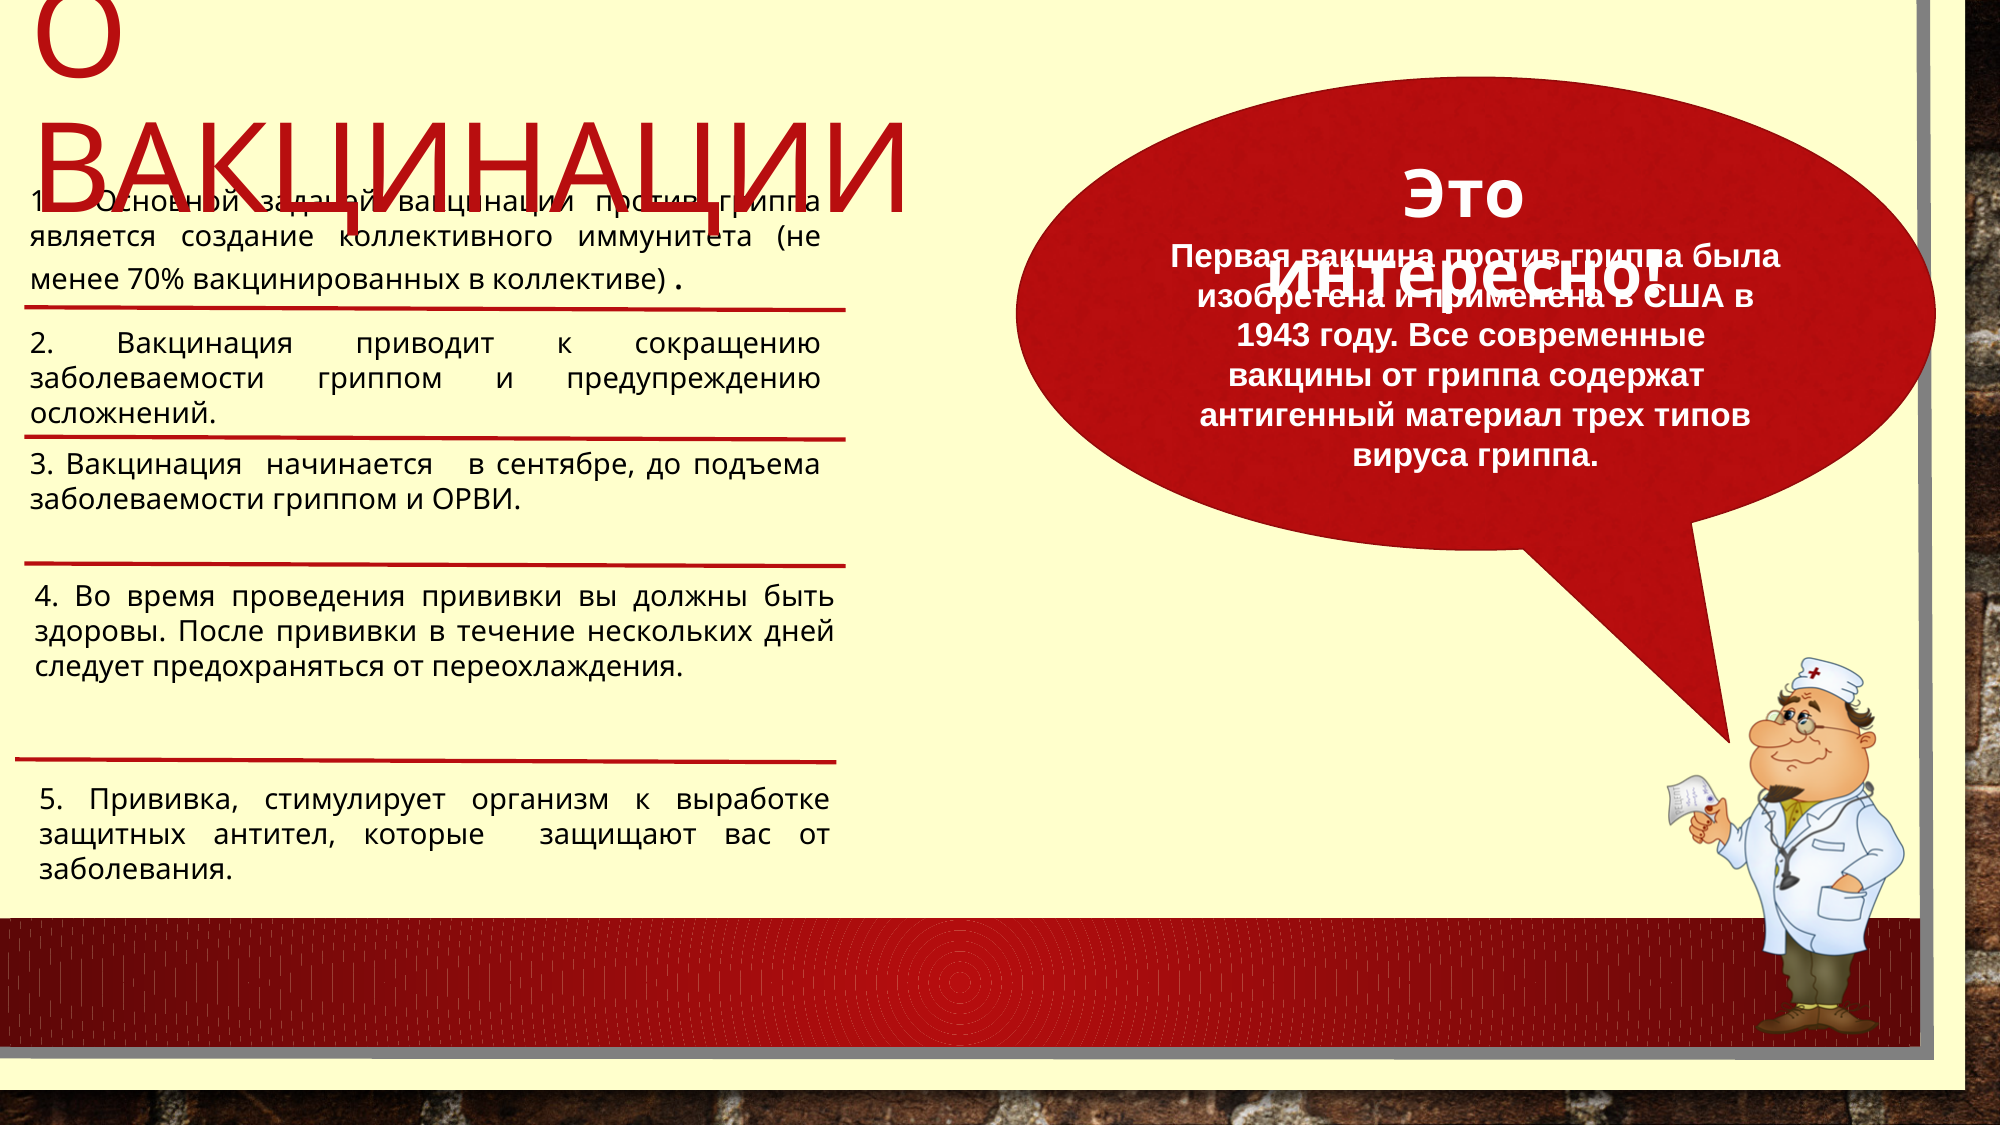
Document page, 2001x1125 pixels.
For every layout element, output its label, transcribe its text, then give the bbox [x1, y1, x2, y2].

text_box 1. Основной задачей вакцинации против гриппа является создание коллективного иммунитета (не менее 70% вакцинированных в коллективе) . [15, 191, 837, 305]
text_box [24, 306, 846, 311]
text_box Это интересно! [1116, 107, 1813, 386]
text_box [14, 759, 837, 763]
picture [1666, 657, 1906, 1035]
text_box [24, 436, 846, 440]
title О вакцинации [15, 17, 1030, 191]
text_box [24, 563, 846, 567]
text_box 2. Вакцинация приводит к сокращению заболеваемости гриппом и предупреждению осложнений. [15, 316, 837, 437]
text_box Первая вакцина против гриппа была изобретена и применена в США в 1943 году. Все современные вакцины от гриппа содержат антигенный материал трех типов вируса гриппа. [1015, 76, 1936, 685]
text_box 4. Во время проведения прививки вы должны быть здоровы. После прививки в течение нескольких дней следует предохраняться от переохлаждения. [19, 570, 851, 690]
picture [0, 0, 2000, 1125]
text_box 5. Прививка, стимулирует организм к выработке защитных антител, которые защищают вас от заболевания. [24, 773, 846, 893]
text_box 3. Вакцинация начинается в сентябре, до подъема заболеваемости гриппом и ОРВИ. [15, 437, 837, 523]
